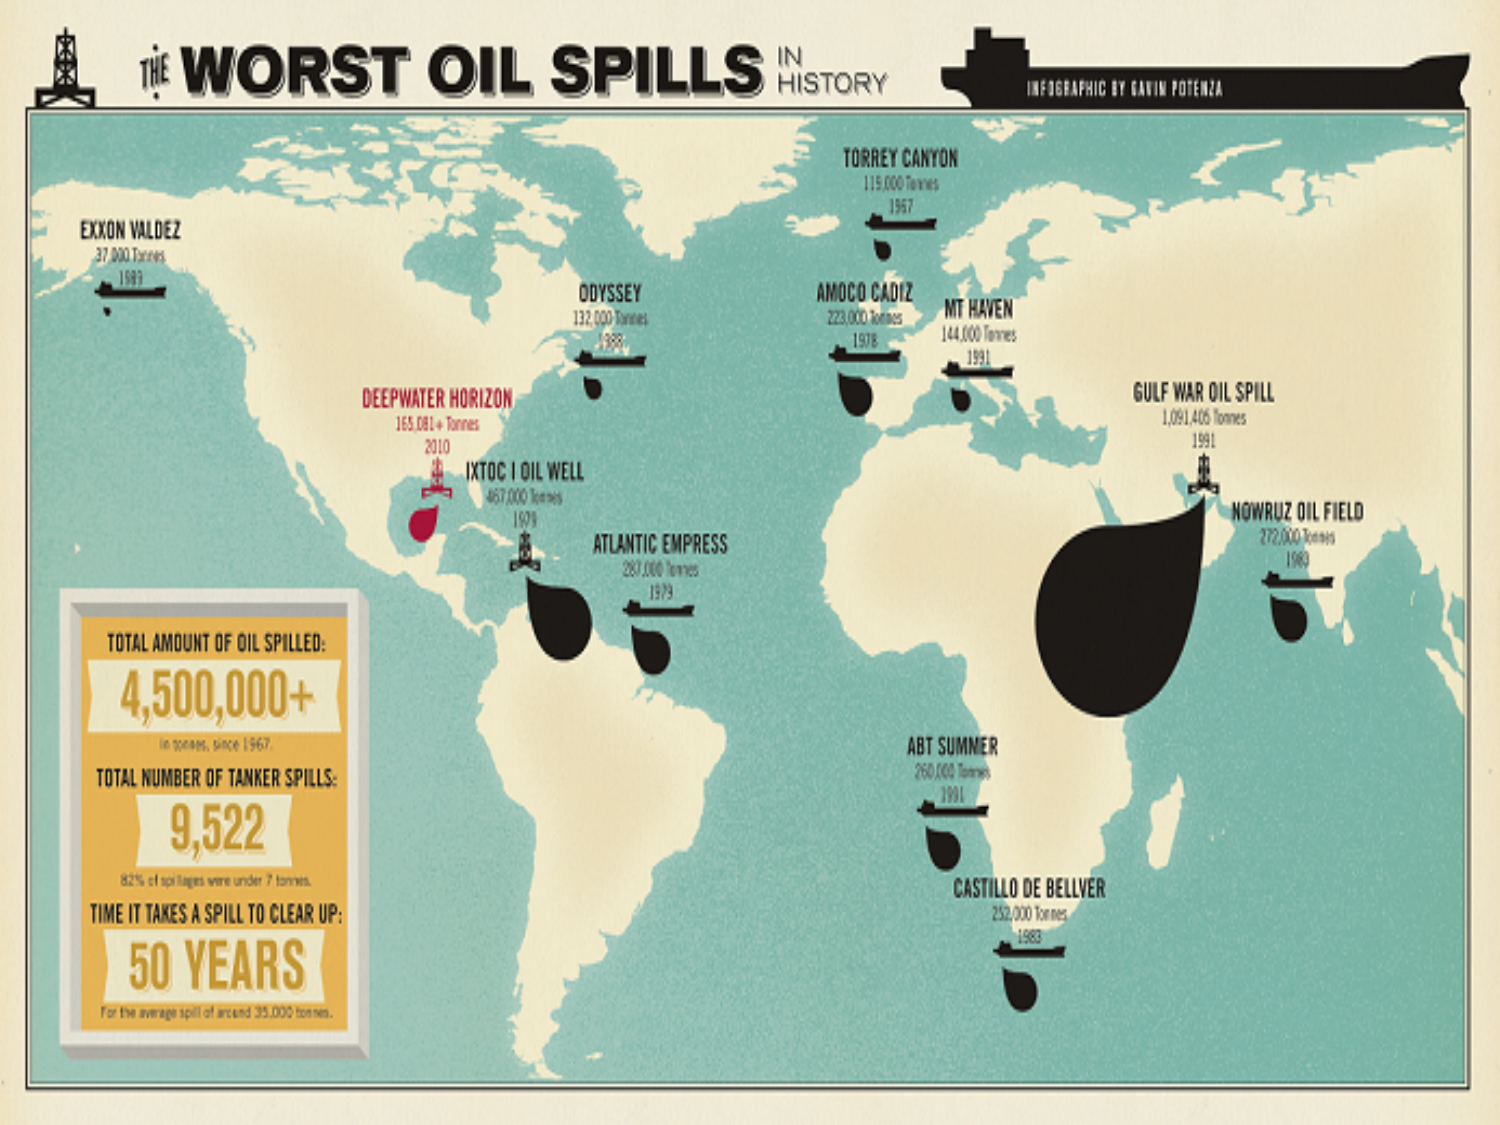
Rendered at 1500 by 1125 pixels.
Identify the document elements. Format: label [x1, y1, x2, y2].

list [0, 0, 1500, 1125]
